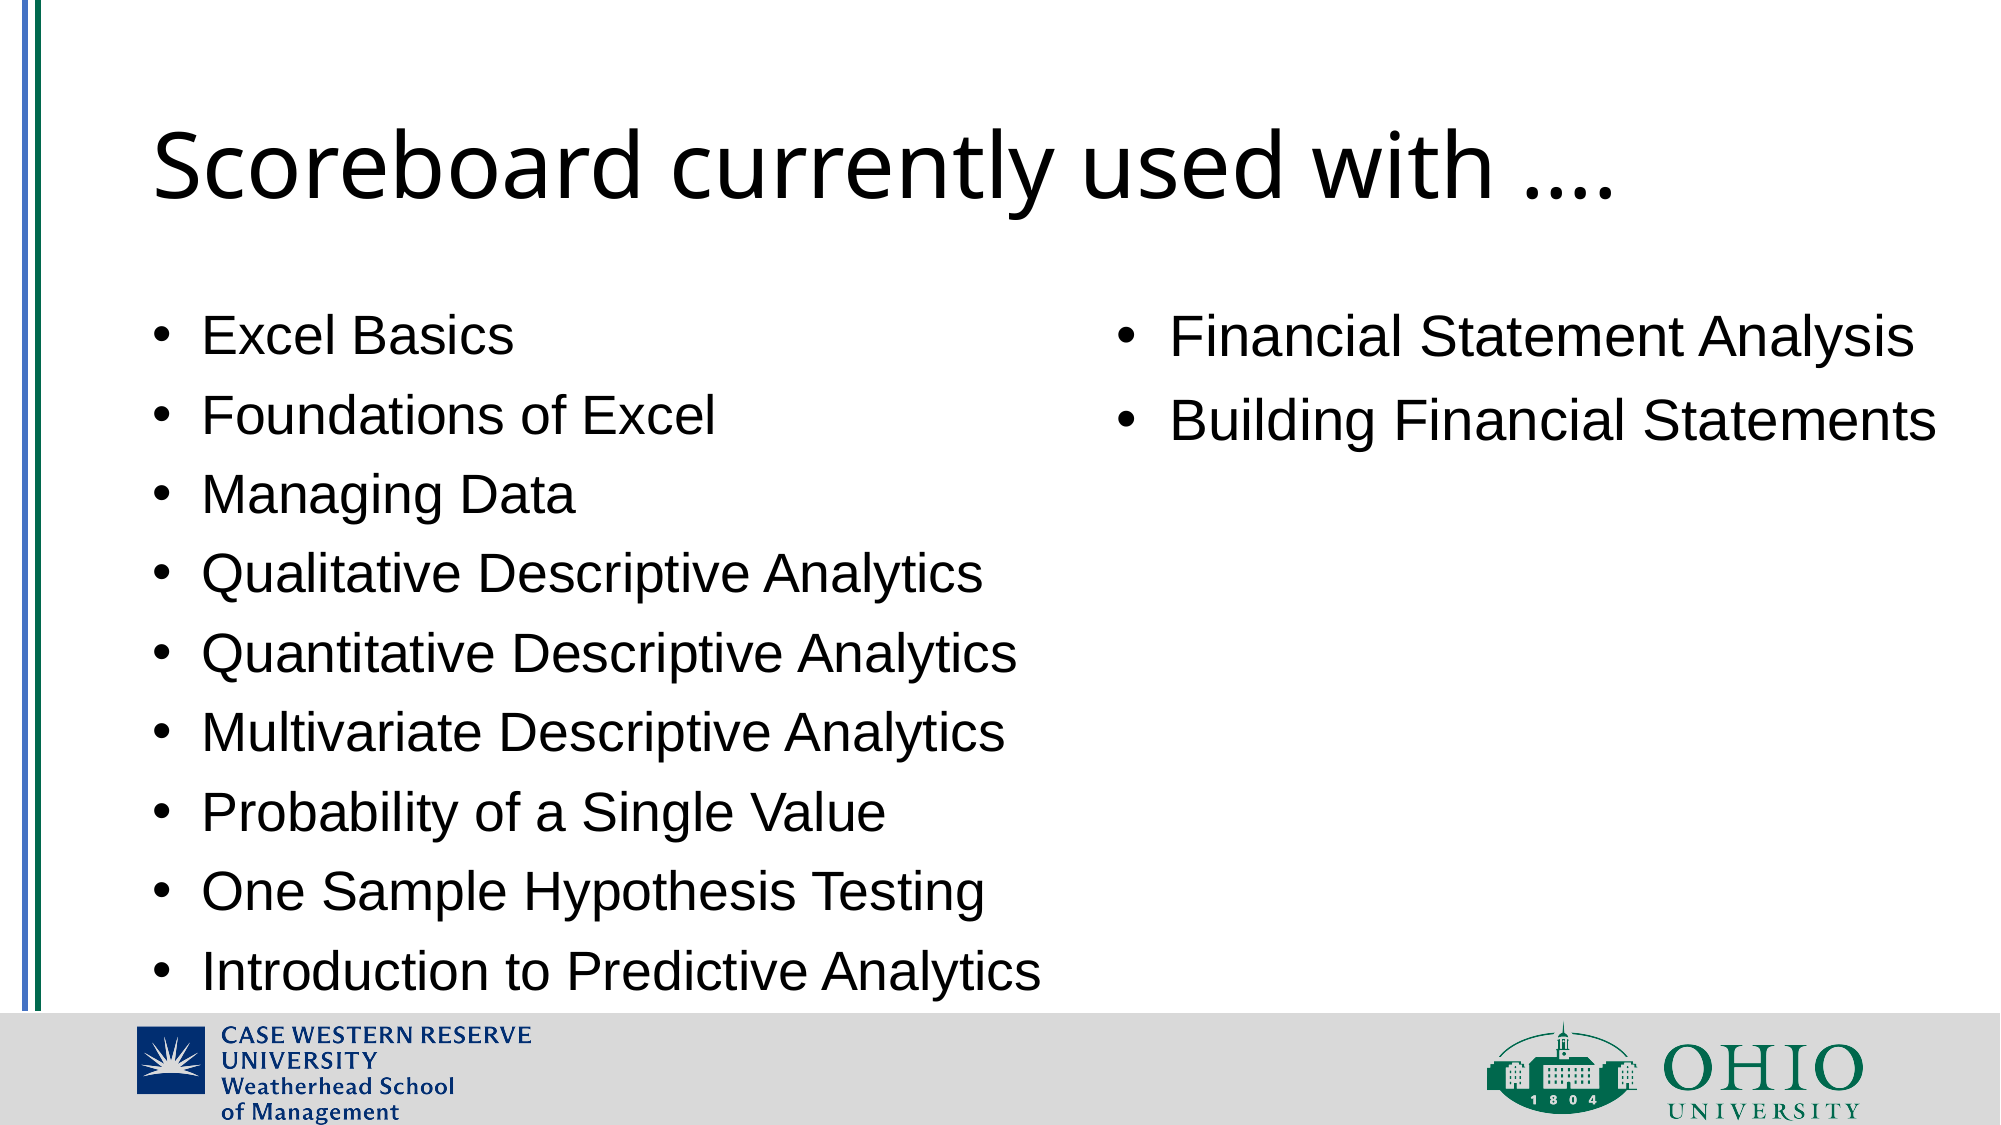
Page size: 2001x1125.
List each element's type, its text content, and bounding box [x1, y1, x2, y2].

picture [1487, 1019, 1863, 1121]
picture [137, 1026, 531, 1125]
list Excel Basics Foundations of Excel Managing Data Qualitative Descriptive Analytics Quantitative Descriptive Analytics Multivariate Descriptive Analytics Probability of a Single Value One Sample Hypothesis Testing Introduction to Predictive Analytics [137, 299, 1138, 1014]
title Scoreboard currently used with …. [137, 59, 1863, 278]
text_box Financial Statement Analysis Building Financial Statements [1101, 298, 2000, 1013]
